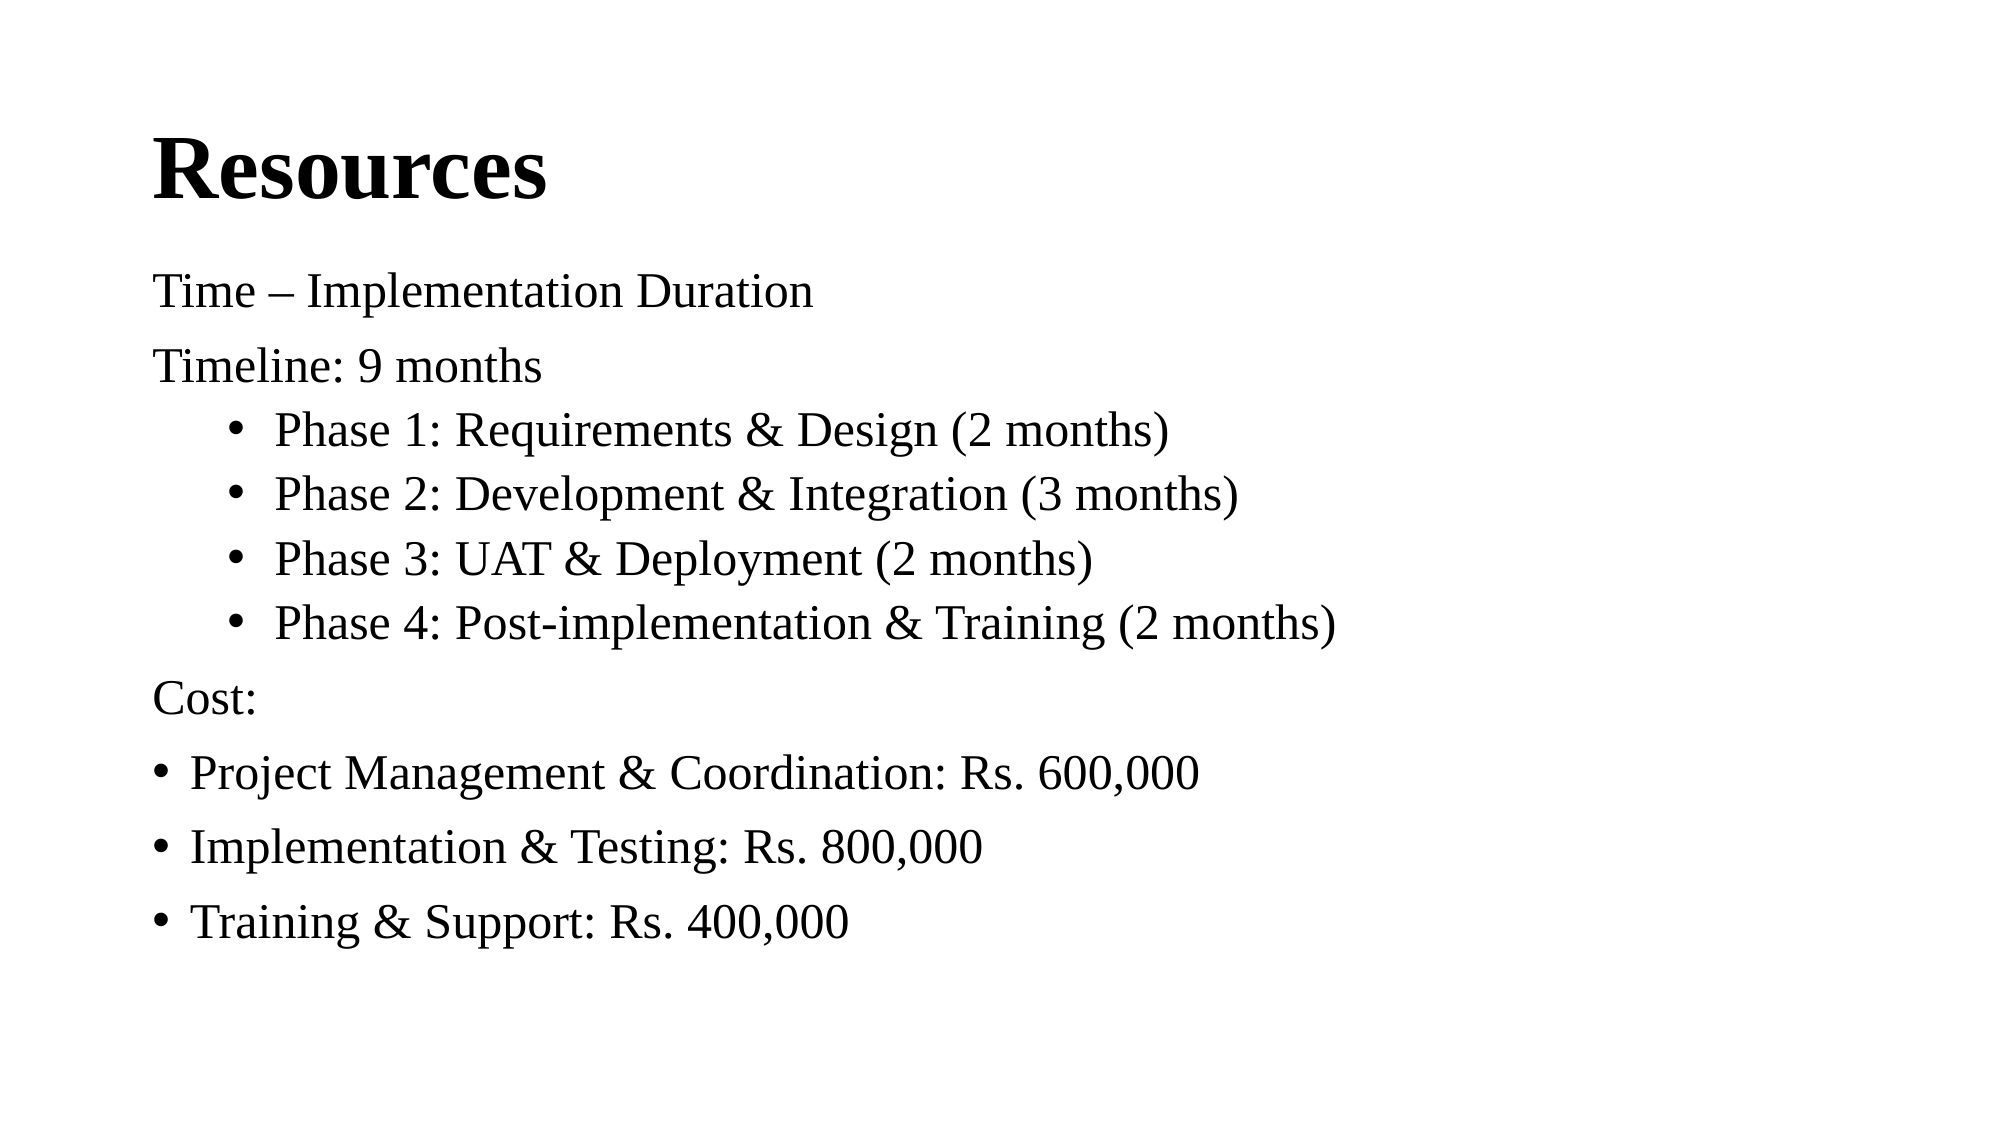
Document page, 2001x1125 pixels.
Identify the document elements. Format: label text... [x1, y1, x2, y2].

title Resources [137, 59, 1863, 256]
list Time – Implementation Duration Timeline: 9 months Phase 1: Requirements & Design (2 months) Phase 2: Development & Integration (3 months) Phase 3: UAT & Deployment (2 months) Phase 4: Post-implementation & Training (2 months) Cost: Project Management & Coordination: Rs. 600,000 Implementation & Testing: Rs. 800,000 Training & Support: Rs. 400,000 [137, 256, 1863, 1090]
